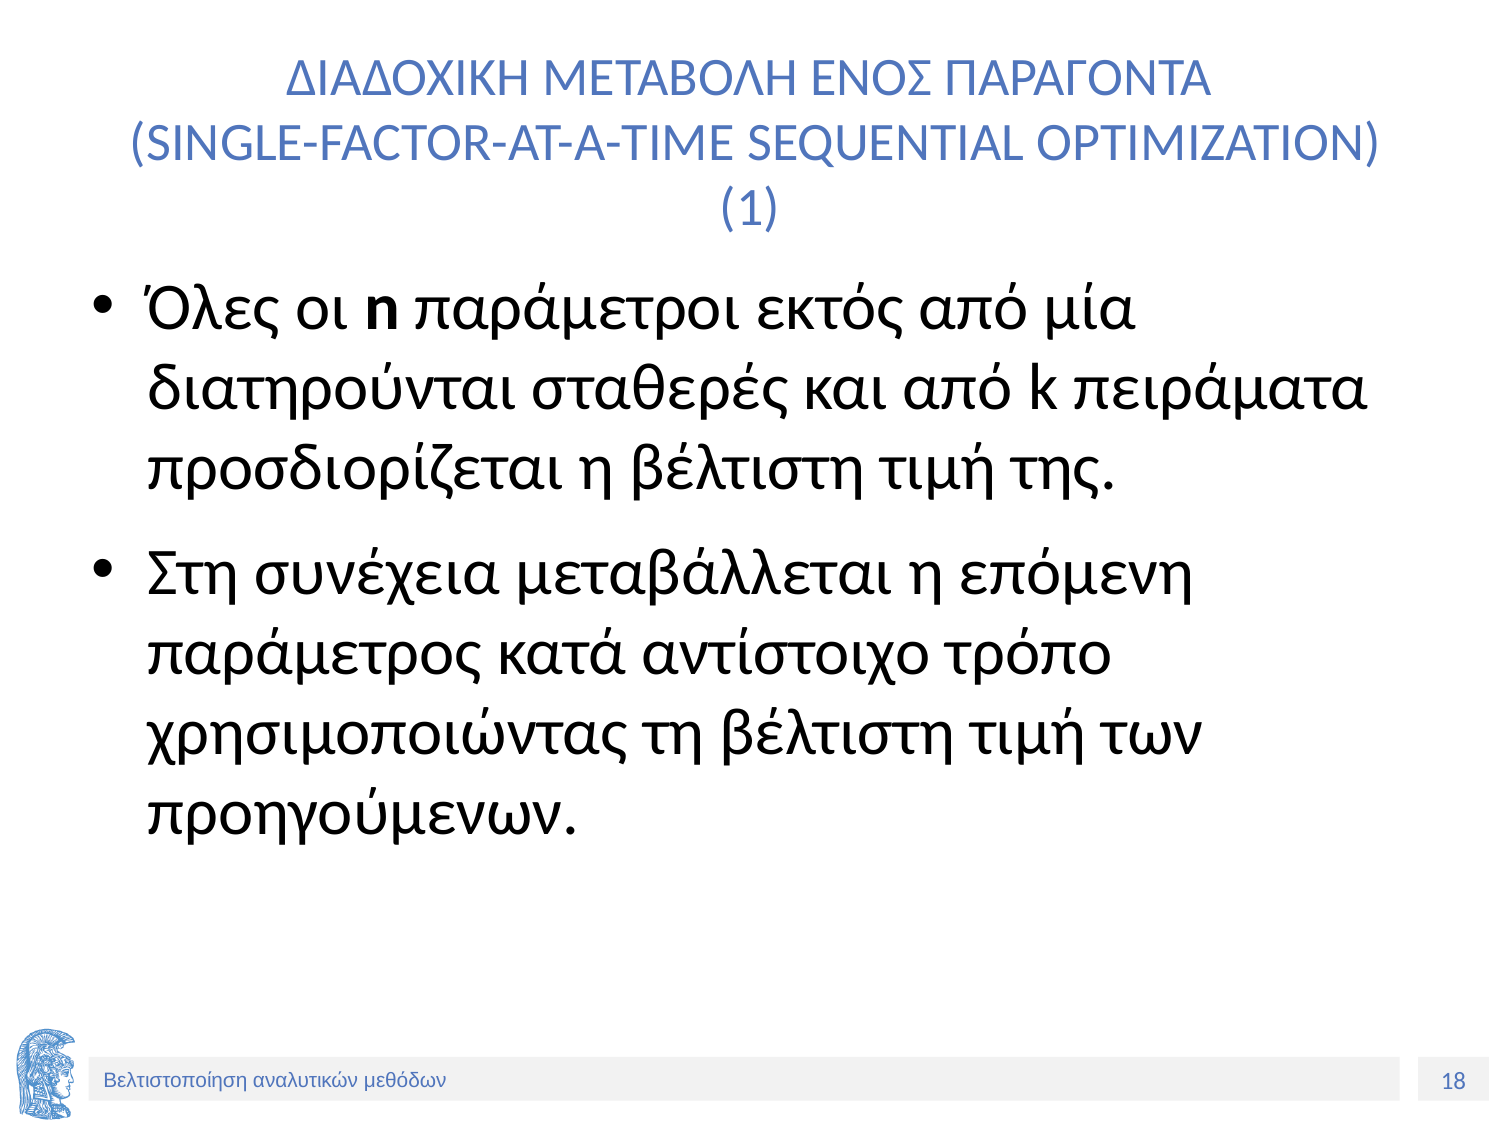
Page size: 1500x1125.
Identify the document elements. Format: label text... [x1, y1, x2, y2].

picture [9, 1025, 81, 1120]
list Όλες οι n παράμετροι εκτός από μία διατηρούνται σταθερές και από k πειράματα προσδιορίζεται η βέλτιστη τιμή της. Στη συνέχεια μεταβάλλεται η επόμενη παράμετρος κατά αντίστοιχο τρόπο χρησιμοποιώντας τη βέλτιστη τιμή των προηγούμενων. [75, 255, 1427, 999]
title ΔΙΑΔΟΧΙΚΗ ΜΕΤΑΒΟΛΗ ΕΝΟΣ ΠΑΡΑΓΟΝΤΑ (SINGLE-FACTOR-AT-A-TIME SEQUENTIAL OPTIMIZATION) (1) [74, 44, 1426, 233]
